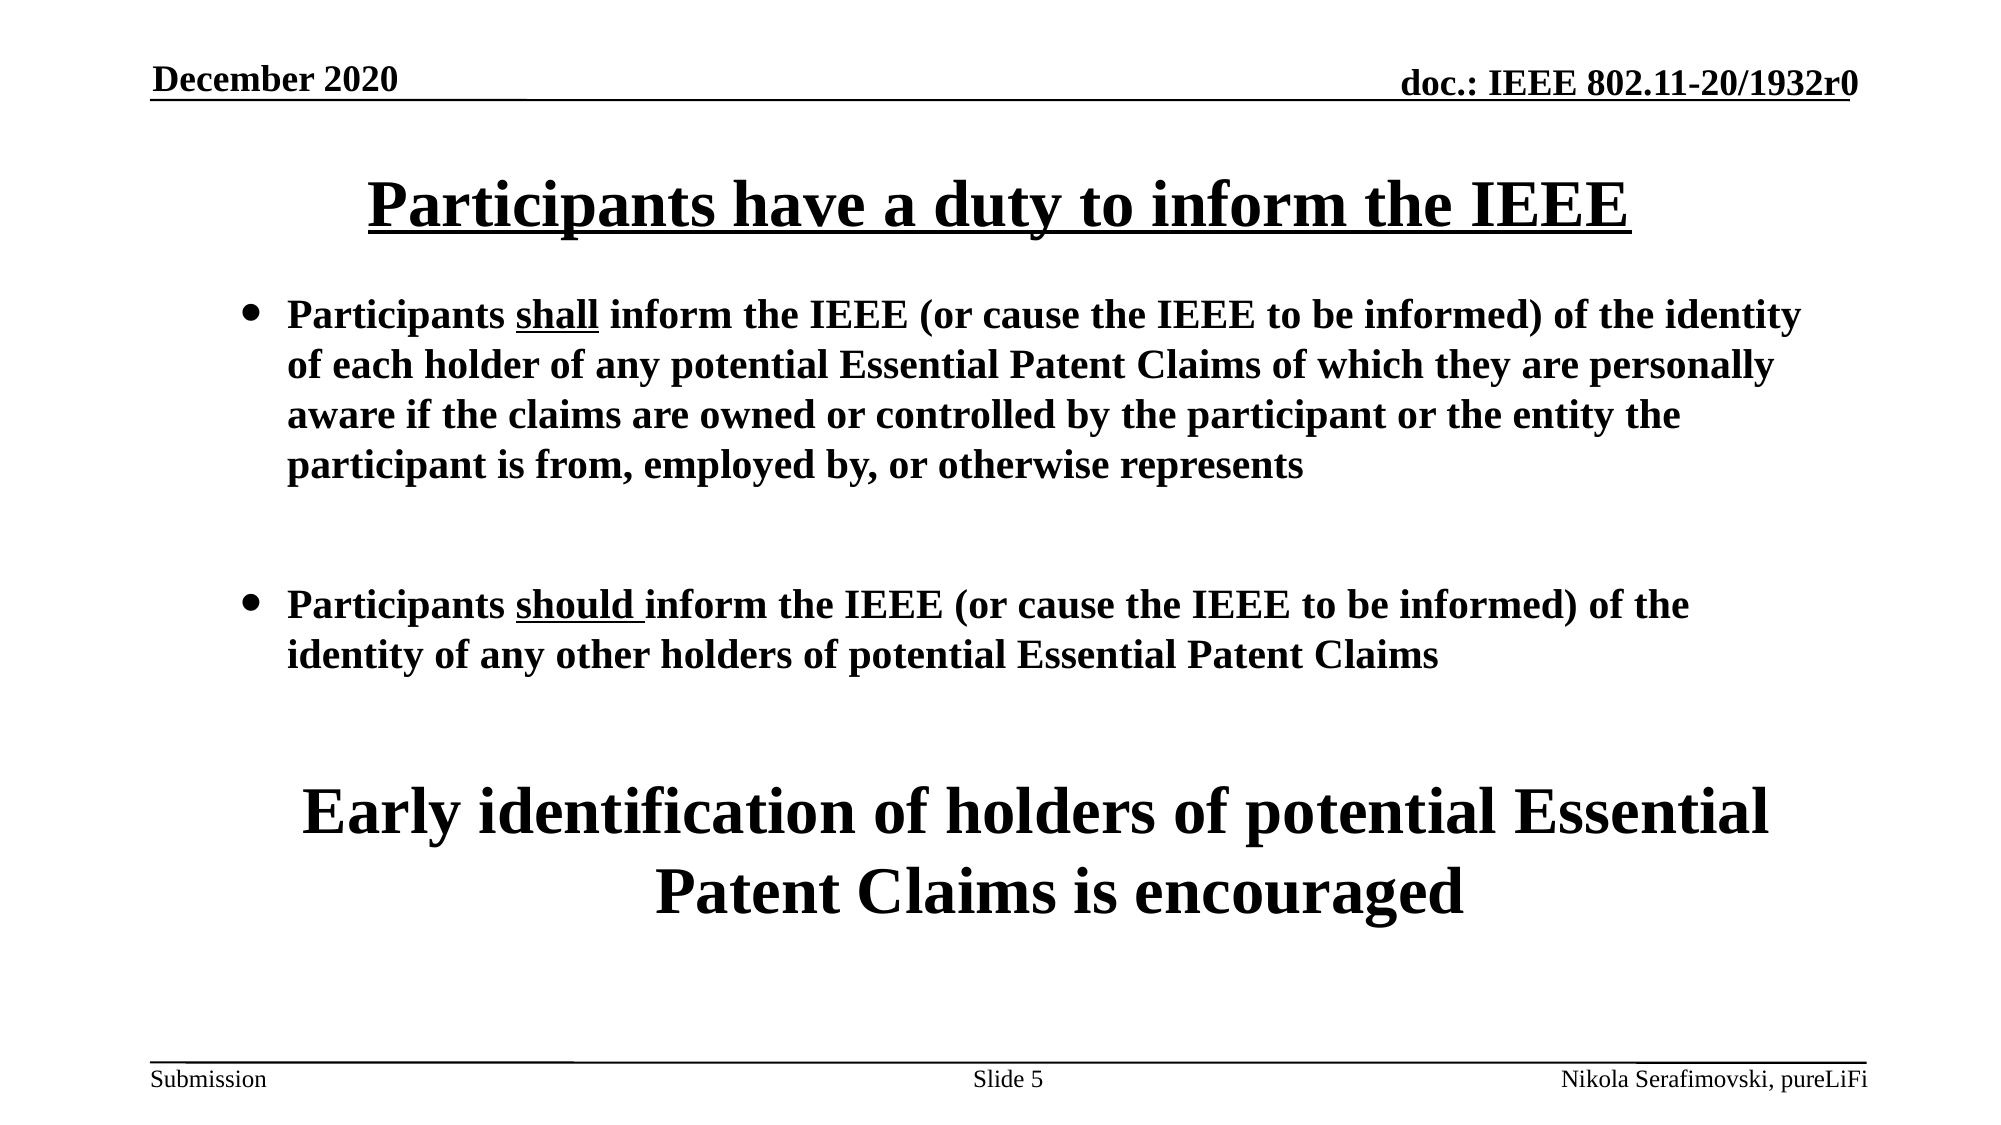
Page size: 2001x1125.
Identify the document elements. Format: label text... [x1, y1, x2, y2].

slide_number Slide 5 [950, 1061, 1067, 1123]
list Participants shall inform the IEEE (or cause the IEEE to be informed) of the identity of each holder of any potential Essential Patent Claims of which they are personally aware if the claims are owned or controlled by the participant or the entity the participant is from, employed by, or otherwise represents Participants should inform the IEEE (or cause the IEEE to be informed) of the identity of any other holders of potential Essential Patent Claims Early identification of holders of potential Essential Patent Claims is encouraged [149, 278, 1850, 954]
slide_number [152, 54, 563, 100]
title Participants have a duty to inform the IEEE [149, 112, 1850, 278]
footer Nikola Serafimovski, pureLiFi [1171, 1061, 1869, 1093]
